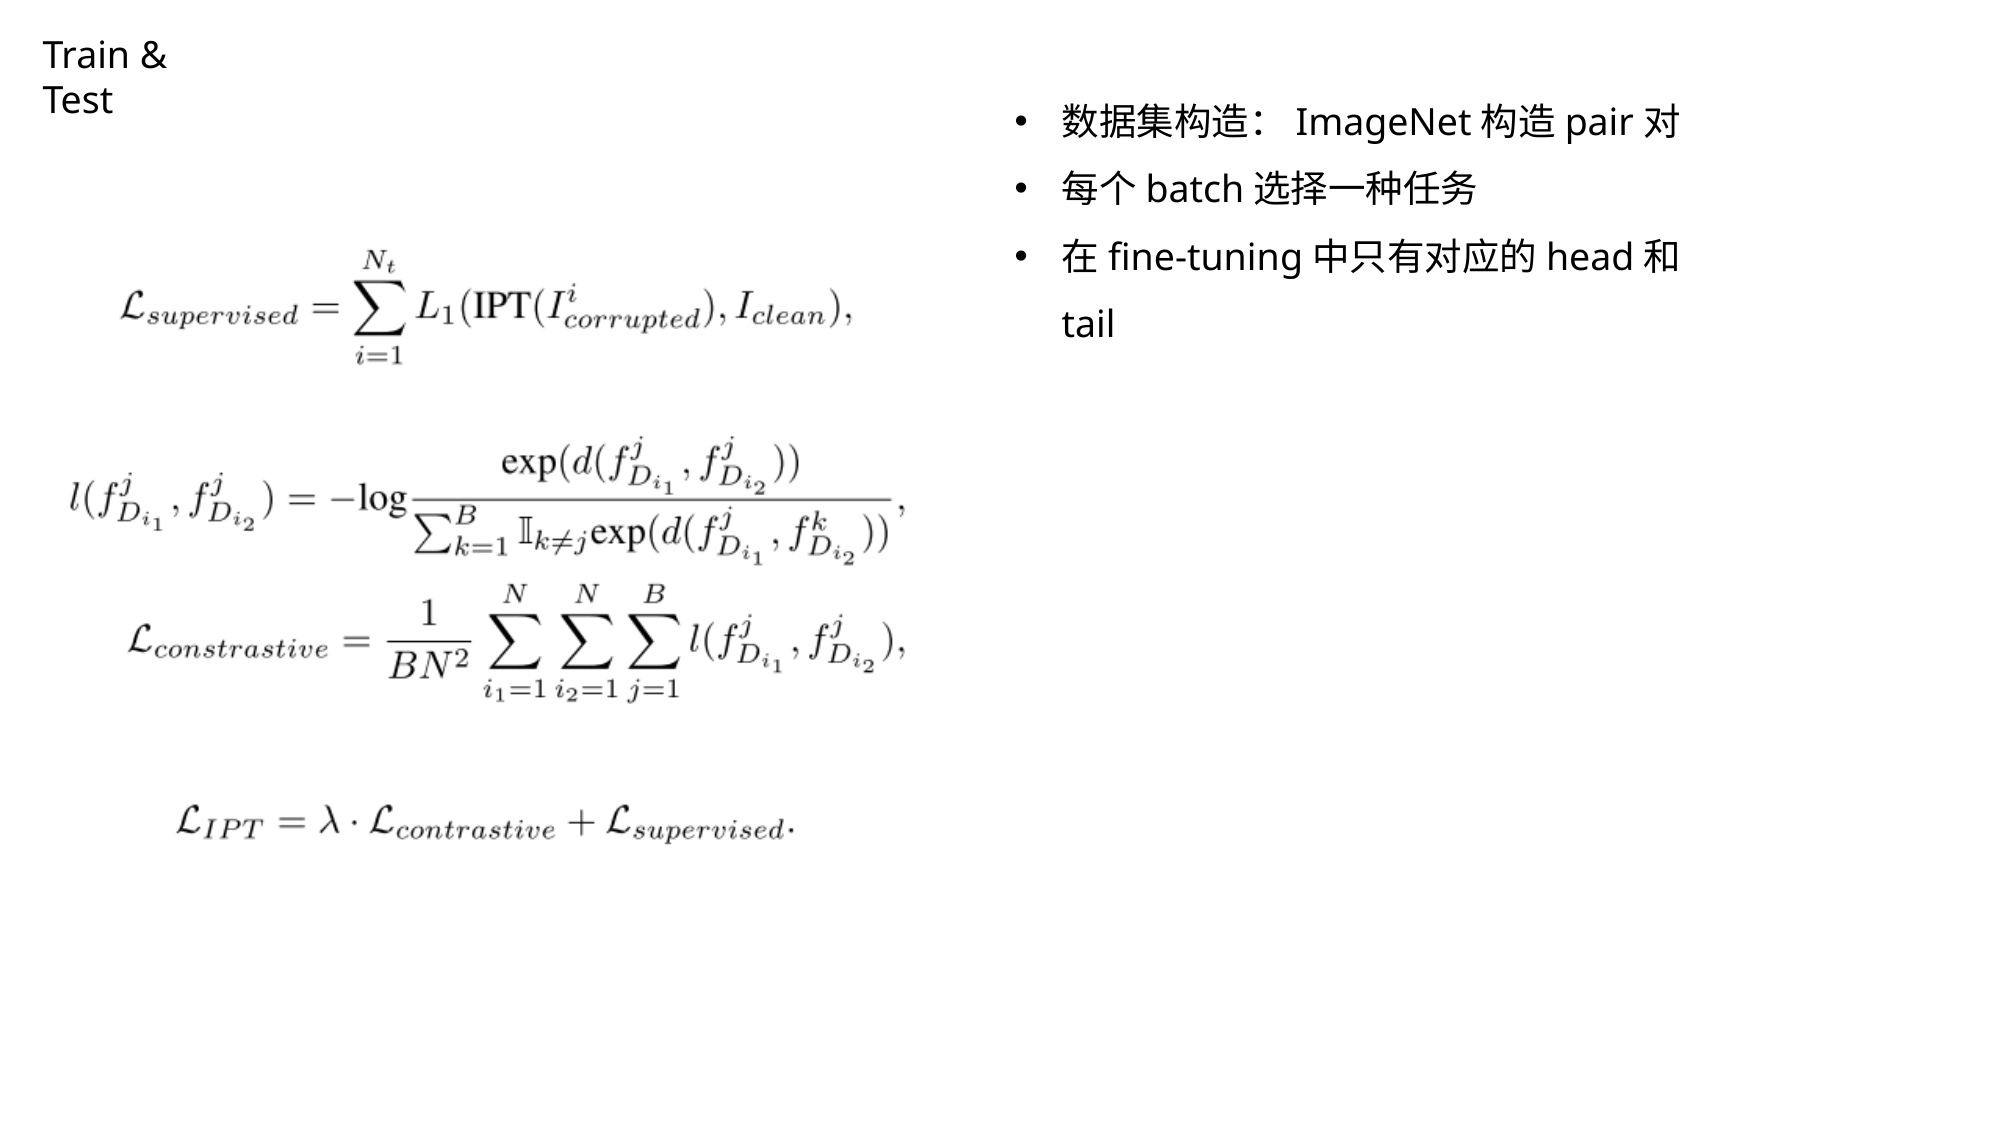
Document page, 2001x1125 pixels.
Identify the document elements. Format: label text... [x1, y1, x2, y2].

picture [27, 418, 916, 707]
picture [90, 230, 871, 381]
text_box 数据集构造：ImageNet构造pair对 每个batch选择一种任务 在fine-tuning中只有对应的head和tail [999, 67, 1703, 353]
picture [152, 786, 809, 868]
text_box Train & Test [27, 23, 262, 128]
